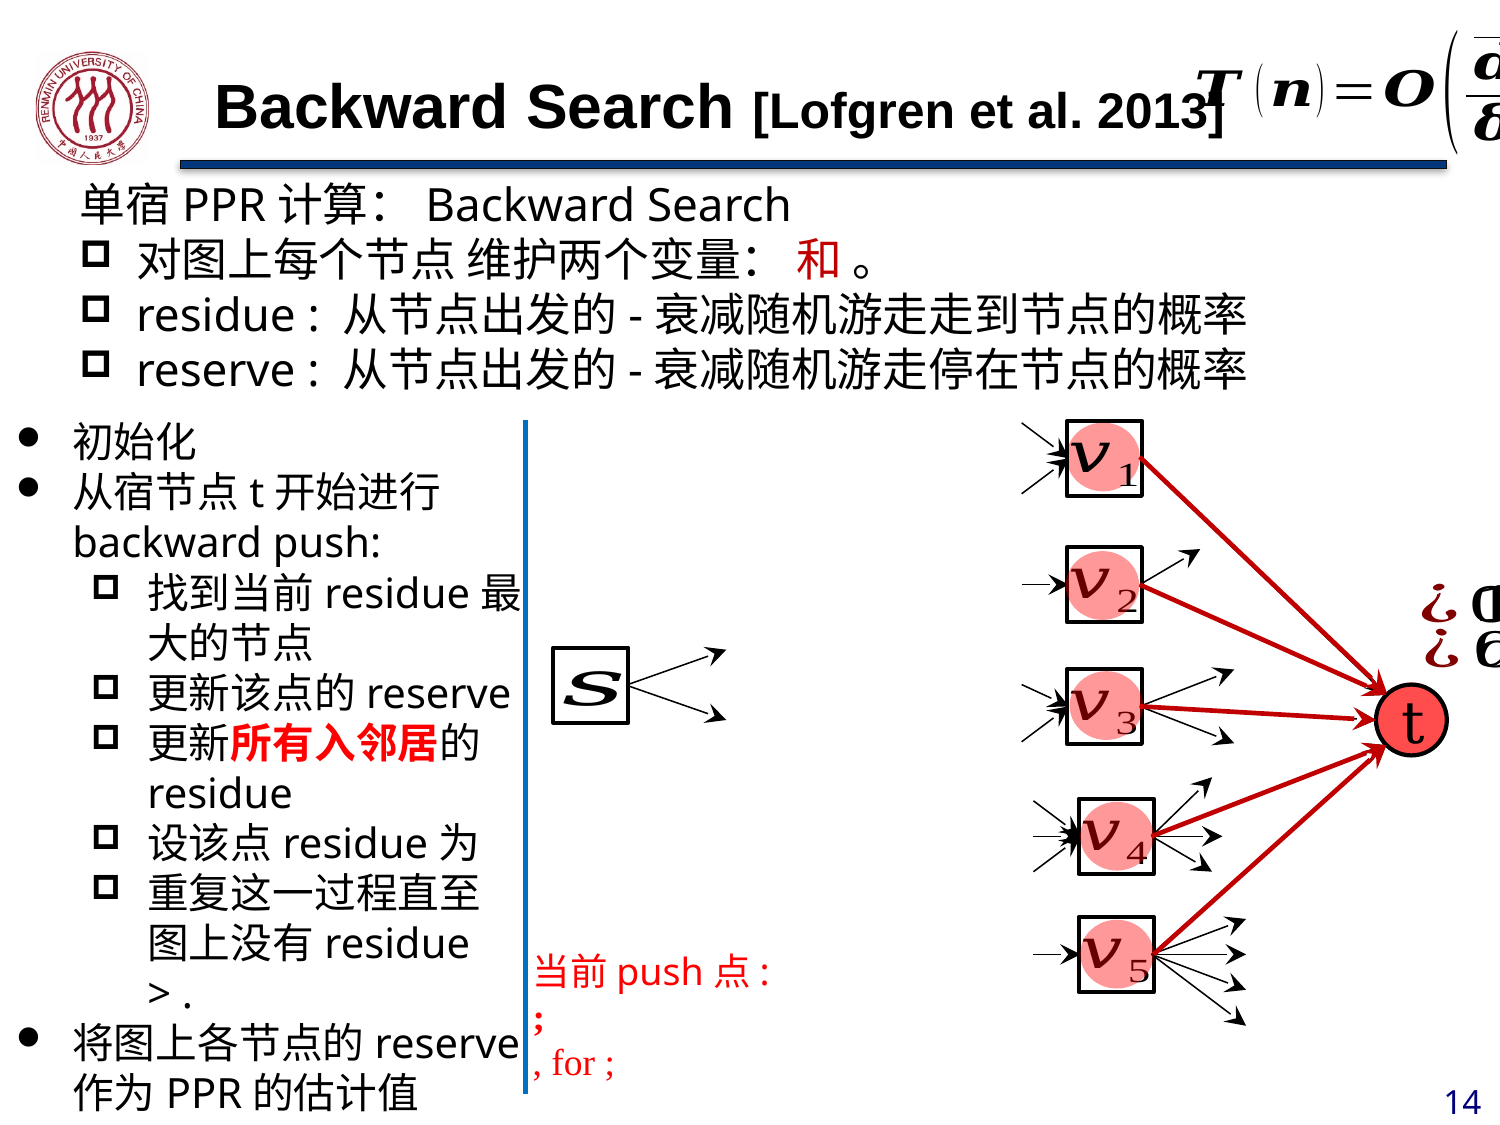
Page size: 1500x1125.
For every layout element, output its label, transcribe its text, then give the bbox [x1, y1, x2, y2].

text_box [1033, 836, 1081, 872]
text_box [1021, 465, 1070, 494]
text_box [1021, 684, 1070, 706]
picture [35, 51, 149, 165]
text_box [1074, 423, 1140, 492]
text_box [1080, 919, 1145, 989]
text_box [1139, 706, 1377, 721]
text_box t [1375, 682, 1449, 758]
text_box [1073, 671, 1134, 740]
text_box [1139, 584, 1387, 696]
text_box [625, 684, 727, 721]
text_box [1066, 551, 1133, 620]
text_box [1021, 422, 1070, 459]
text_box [625, 649, 727, 684]
title Backward Search [Lofgren et al. 2013] [198, 10, 1448, 197]
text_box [1153, 744, 1387, 955]
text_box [1139, 728, 1235, 744]
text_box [1033, 800, 1081, 834]
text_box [1139, 456, 1388, 585]
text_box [1151, 961, 1247, 1027]
text_box [1087, 801, 1145, 871]
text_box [1021, 706, 1070, 742]
